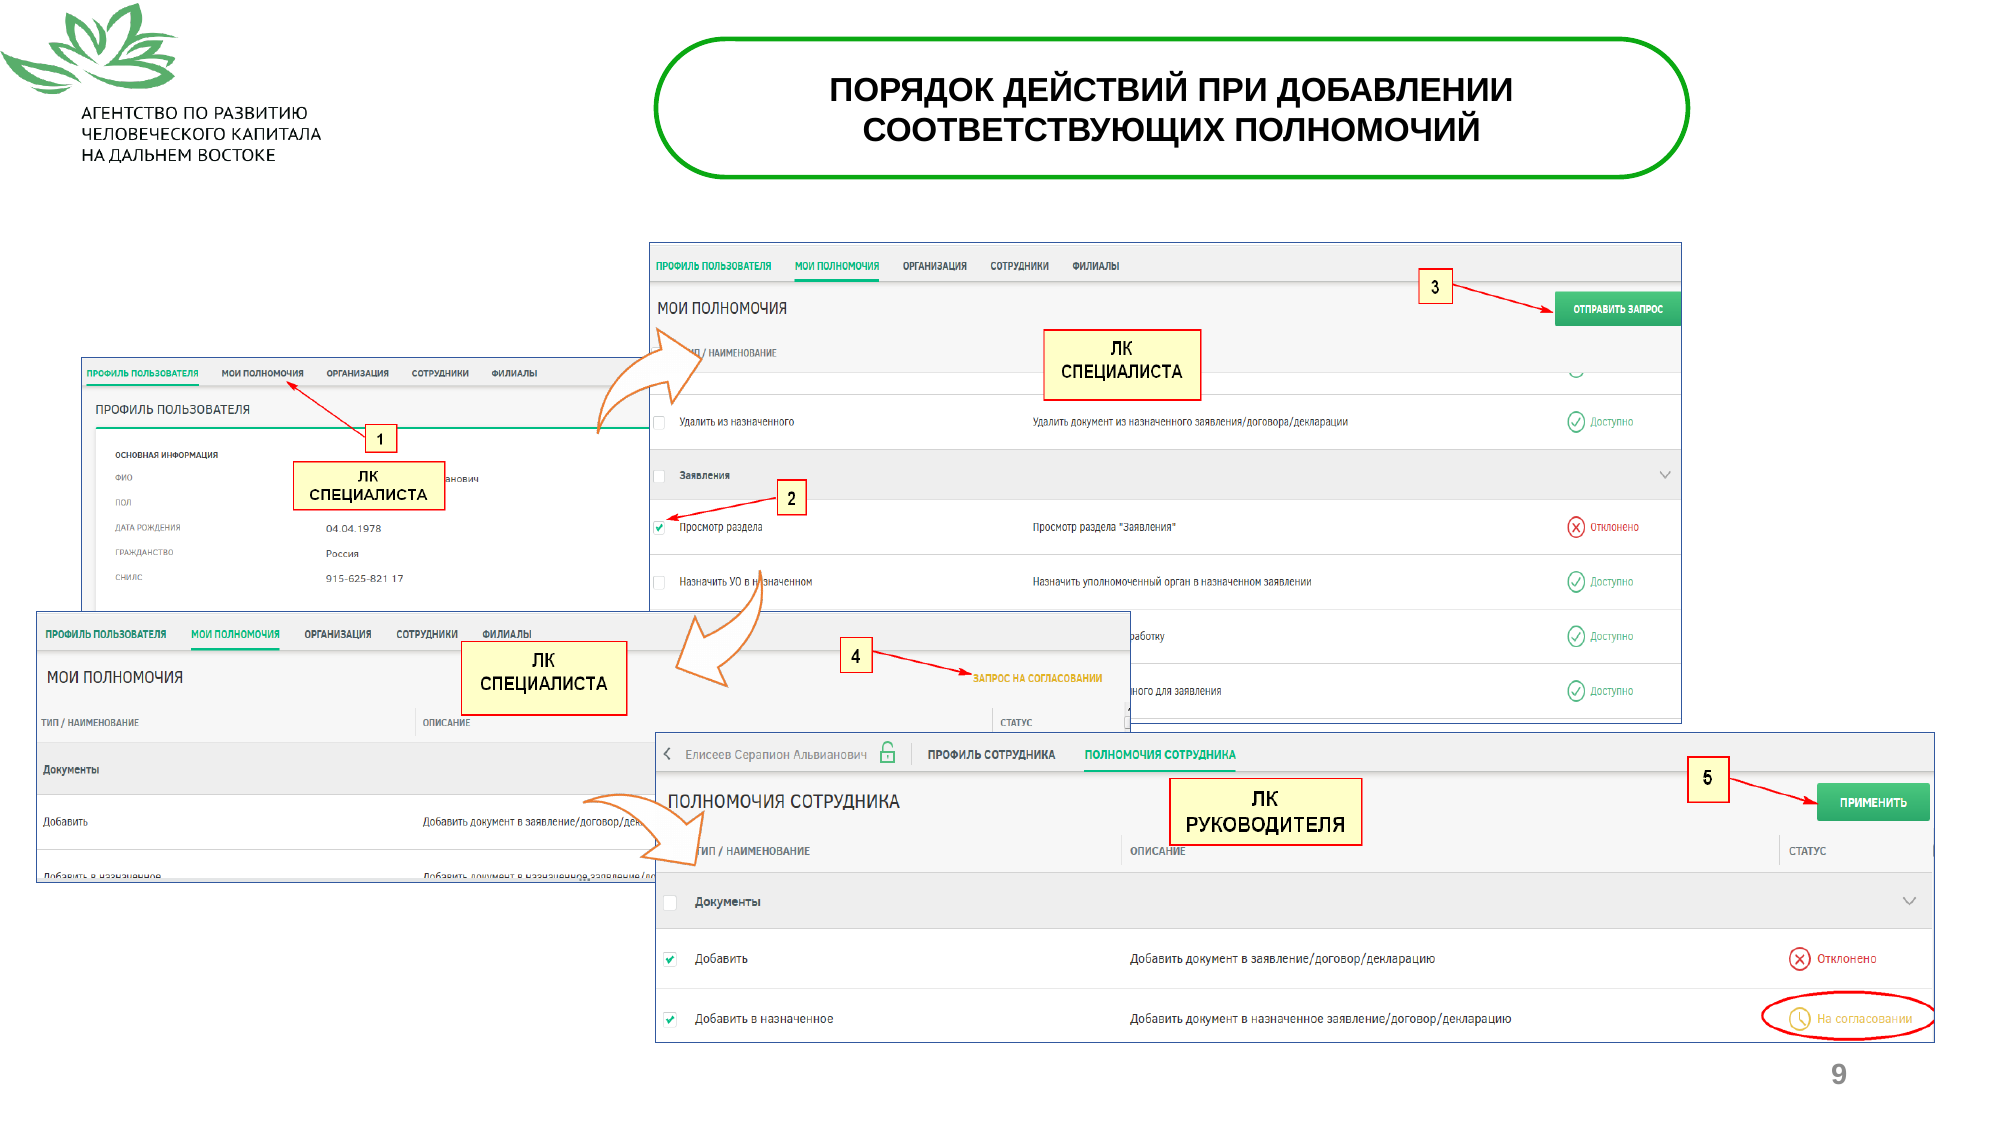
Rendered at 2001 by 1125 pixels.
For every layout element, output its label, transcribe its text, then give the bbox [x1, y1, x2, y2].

slide_number 9 [1412, 1043, 1863, 1103]
picture [35, 242, 1935, 1043]
text_box ПОРЯДОК ДЕЙСТВИЙ ПРИ ДОБАВЛЕНИИ СООТВЕТСТВУЮЩИХ ПОЛНОМОЧИЙ [654, 37, 1690, 179]
picture [0, 3, 321, 164]
